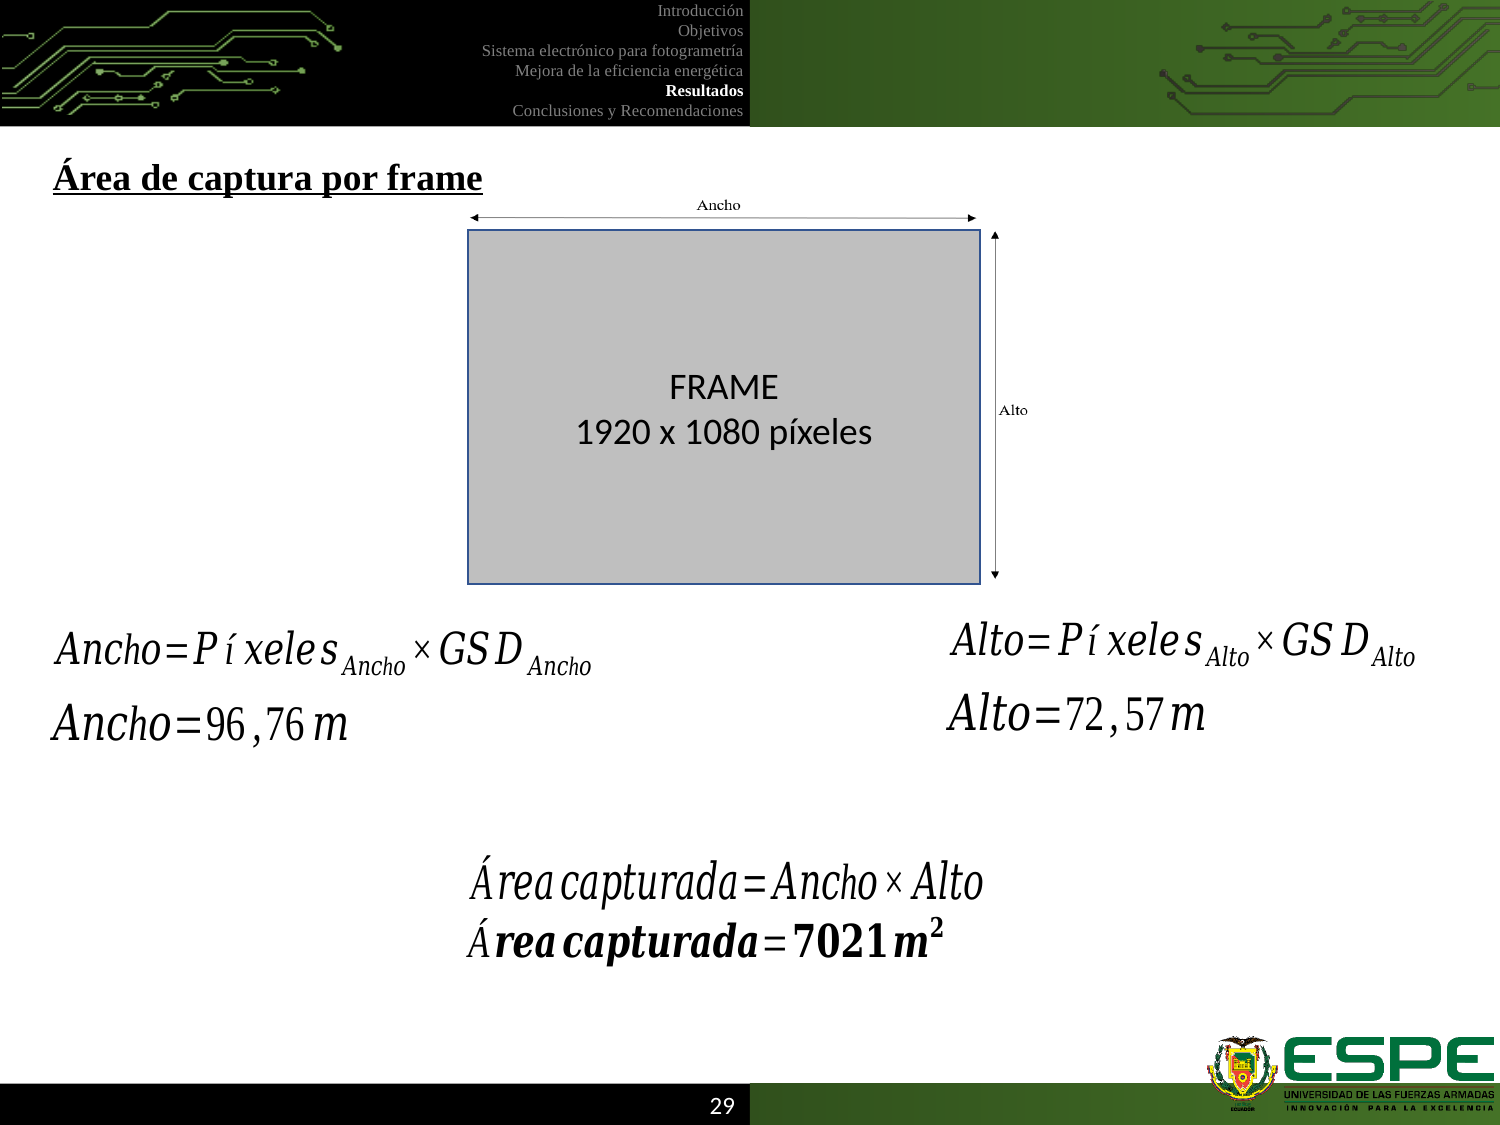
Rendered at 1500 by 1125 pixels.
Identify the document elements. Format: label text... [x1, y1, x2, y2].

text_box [463, 198, 1032, 588]
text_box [0, 0, 1500, 150]
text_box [944, 617, 1418, 743]
text_box Área de captura por frame [37, 150, 499, 206]
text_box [48, 625, 592, 753]
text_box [0, 1036, 1500, 1125]
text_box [463, 855, 985, 969]
